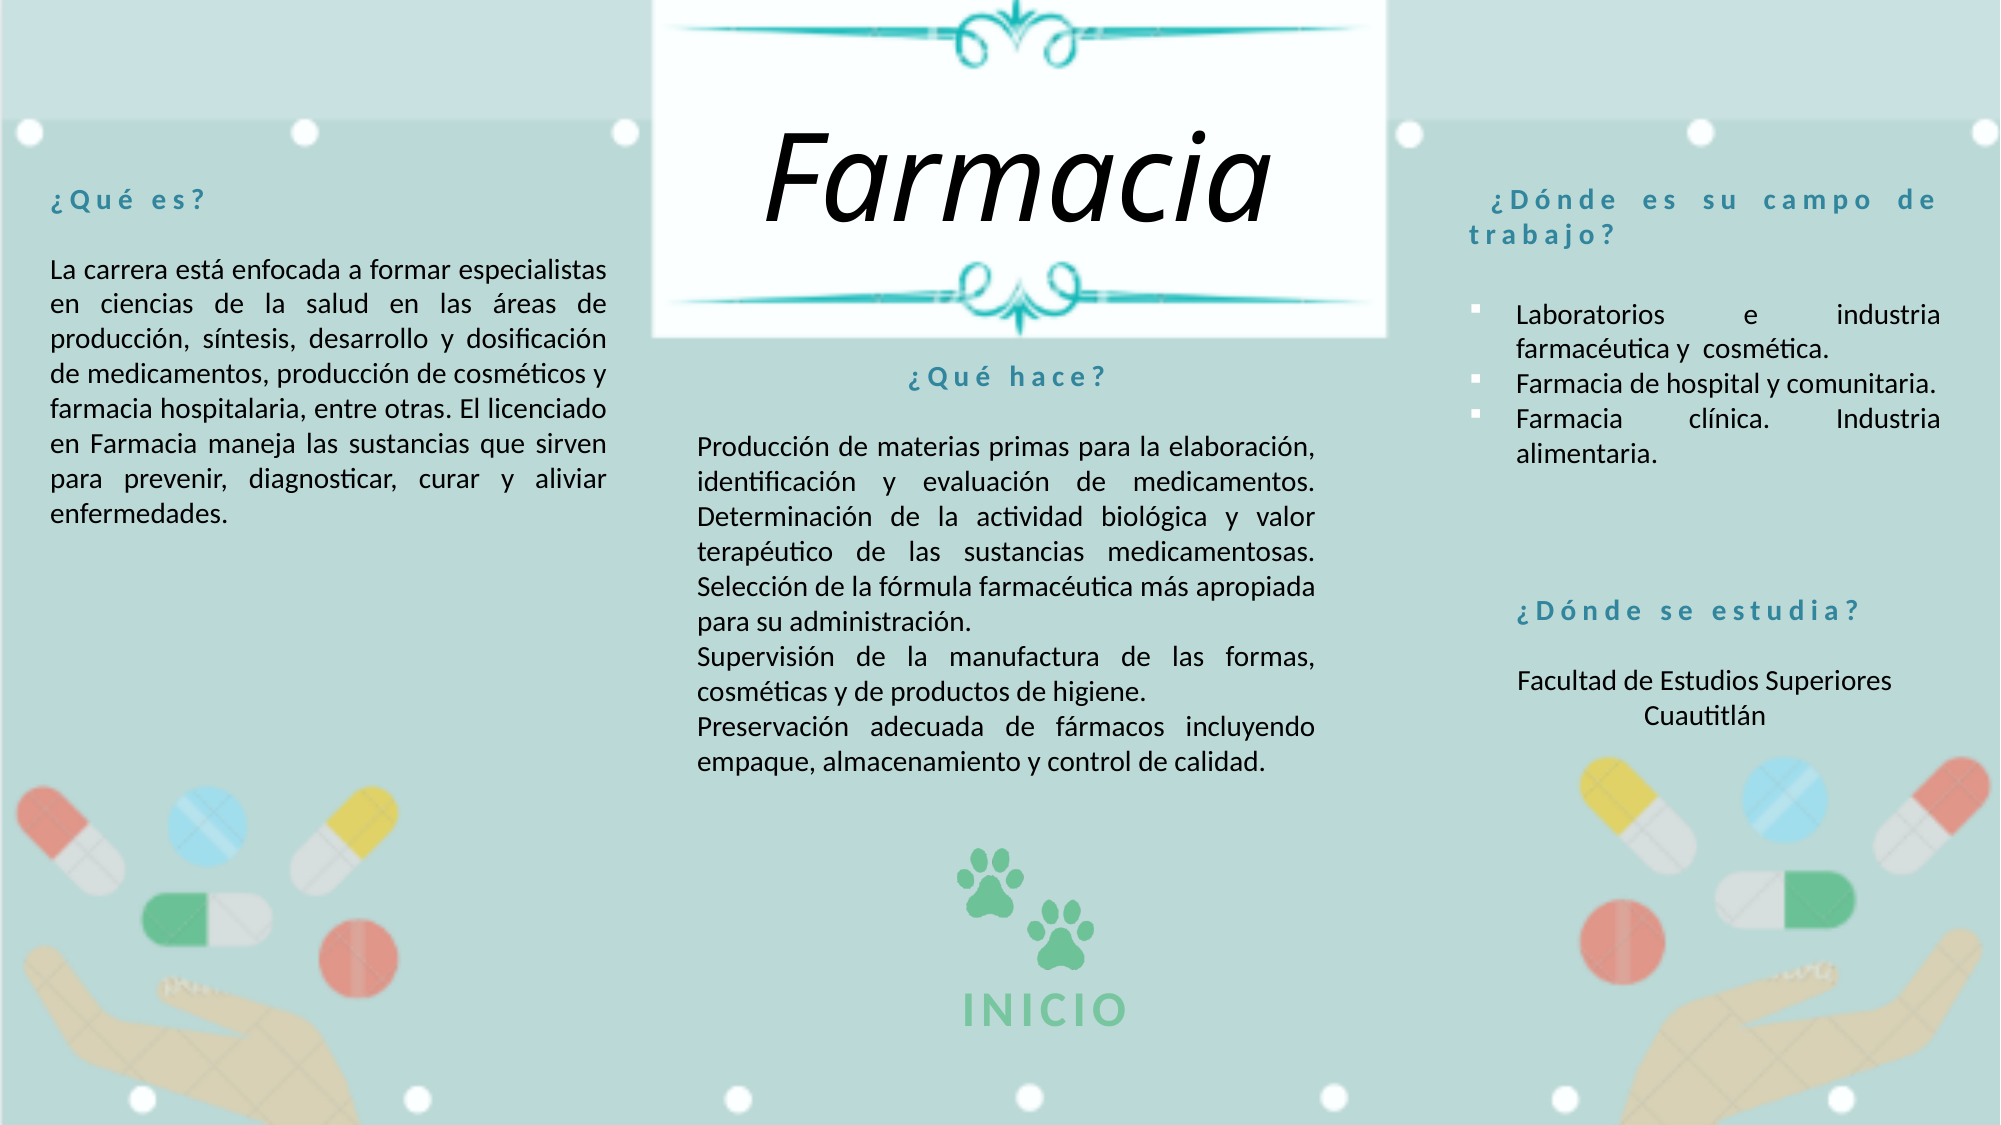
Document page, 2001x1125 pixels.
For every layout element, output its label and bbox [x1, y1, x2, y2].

picture [0, 0, 2000, 1125]
text_box [893, 832, 1195, 1046]
